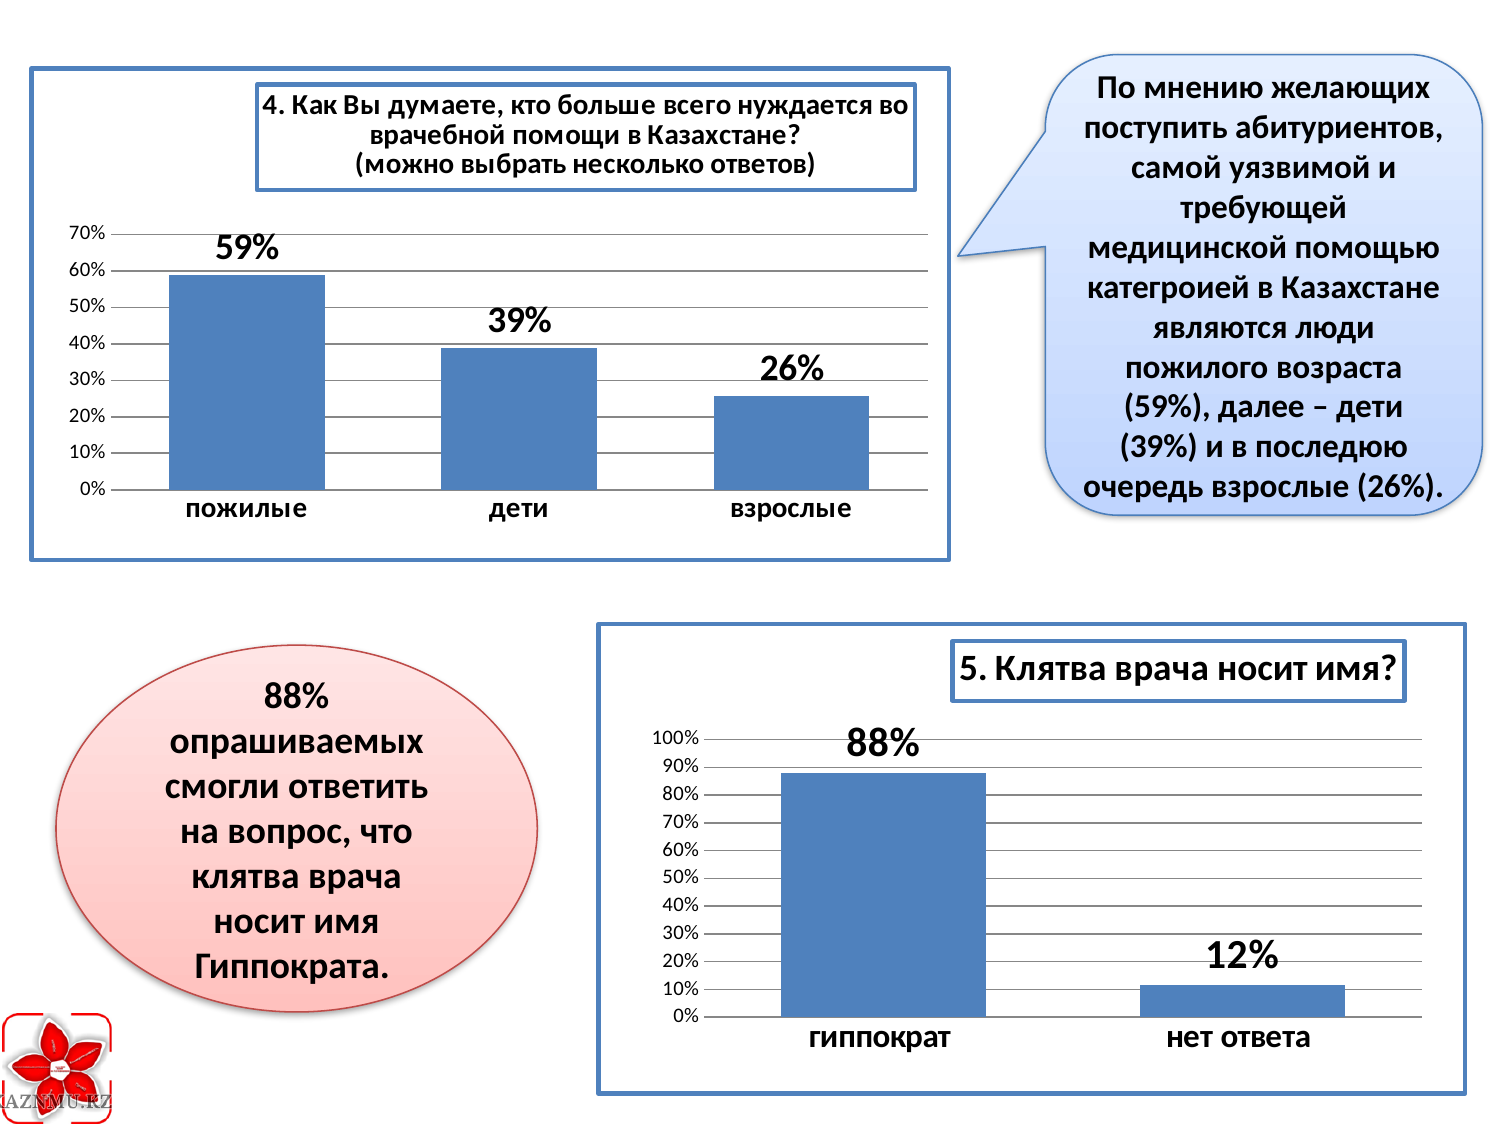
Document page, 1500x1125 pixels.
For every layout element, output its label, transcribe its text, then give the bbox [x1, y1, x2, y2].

picture [0, 1011, 113, 1125]
chart [29, 66, 951, 563]
text_box 88% опрашиваемых смогли ответить на вопрос, что клятва врача носит имя Гиппократа. [55, 644, 539, 1013]
chart [596, 621, 1468, 1096]
text_box По мнению желающих поступить абитуриентов, самой уязвимой и требующей медицинской помощью категроией в Казахстане являются люди пожилого возраста (59%), далее – дети (39%) и в последюю очередь взрослые (26%). [957, 53, 1484, 517]
